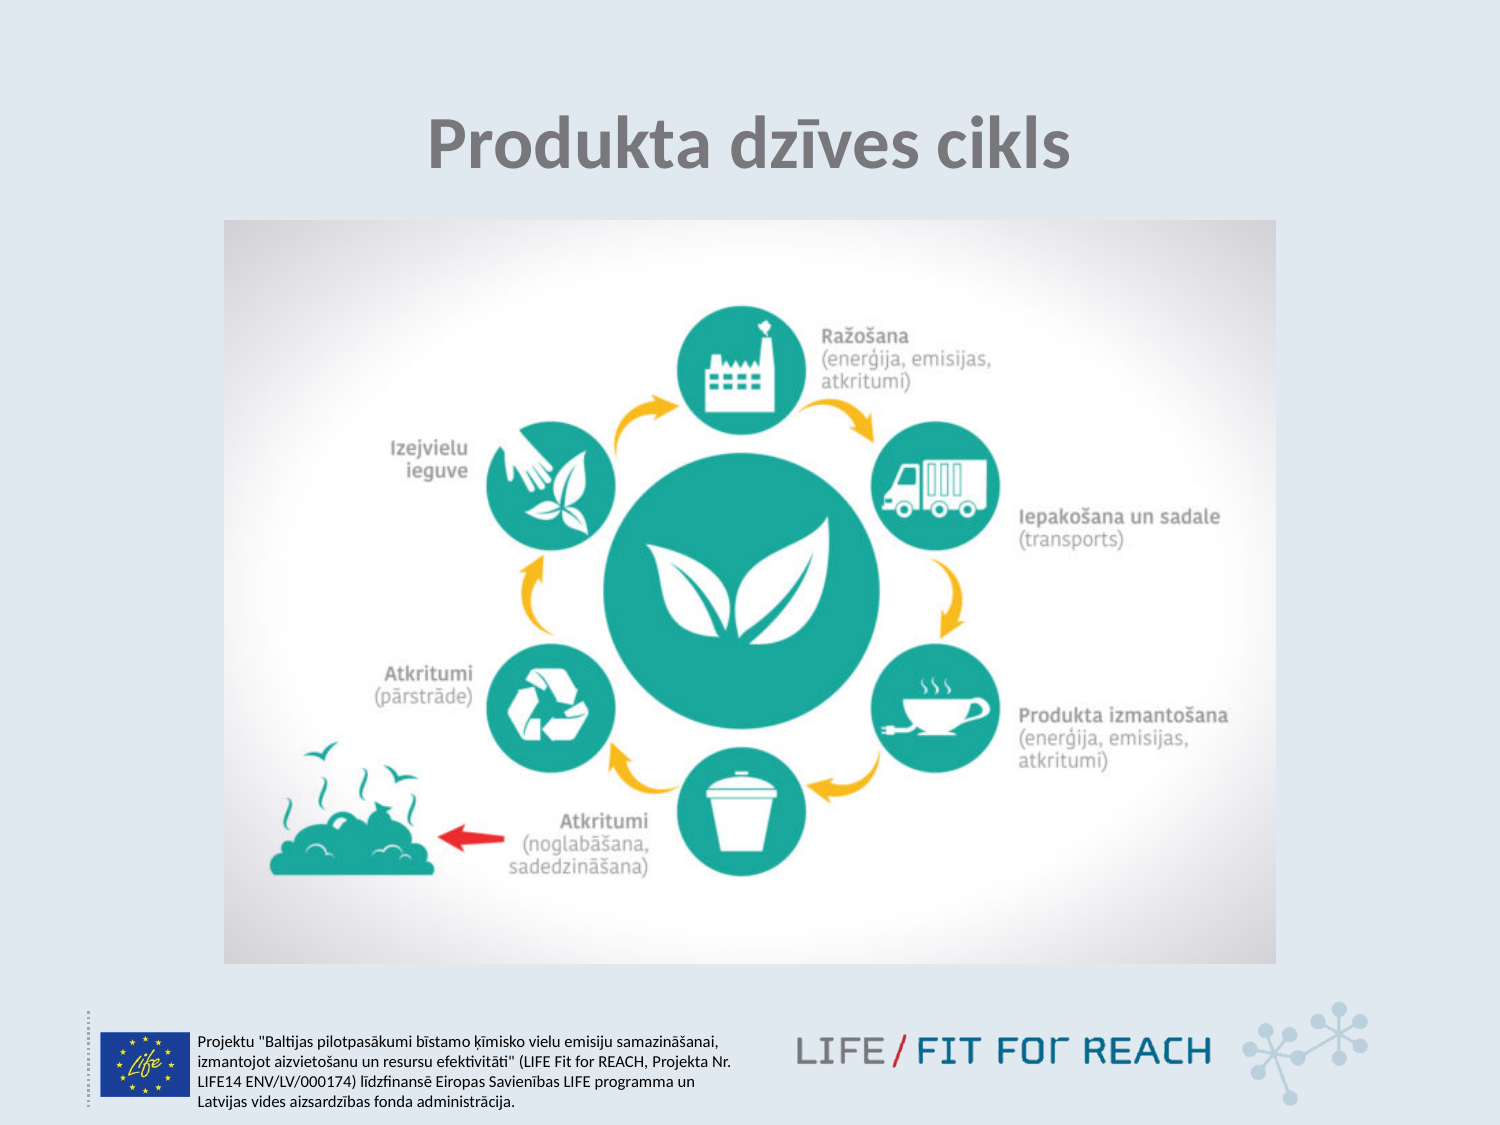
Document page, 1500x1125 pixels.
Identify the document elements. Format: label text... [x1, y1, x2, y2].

title Produkta dzīves cikls [75, 45, 1425, 233]
picture [785, 1023, 1221, 1077]
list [224, 220, 1276, 964]
picture [1236, 991, 1415, 1108]
picture [100, 1032, 190, 1097]
